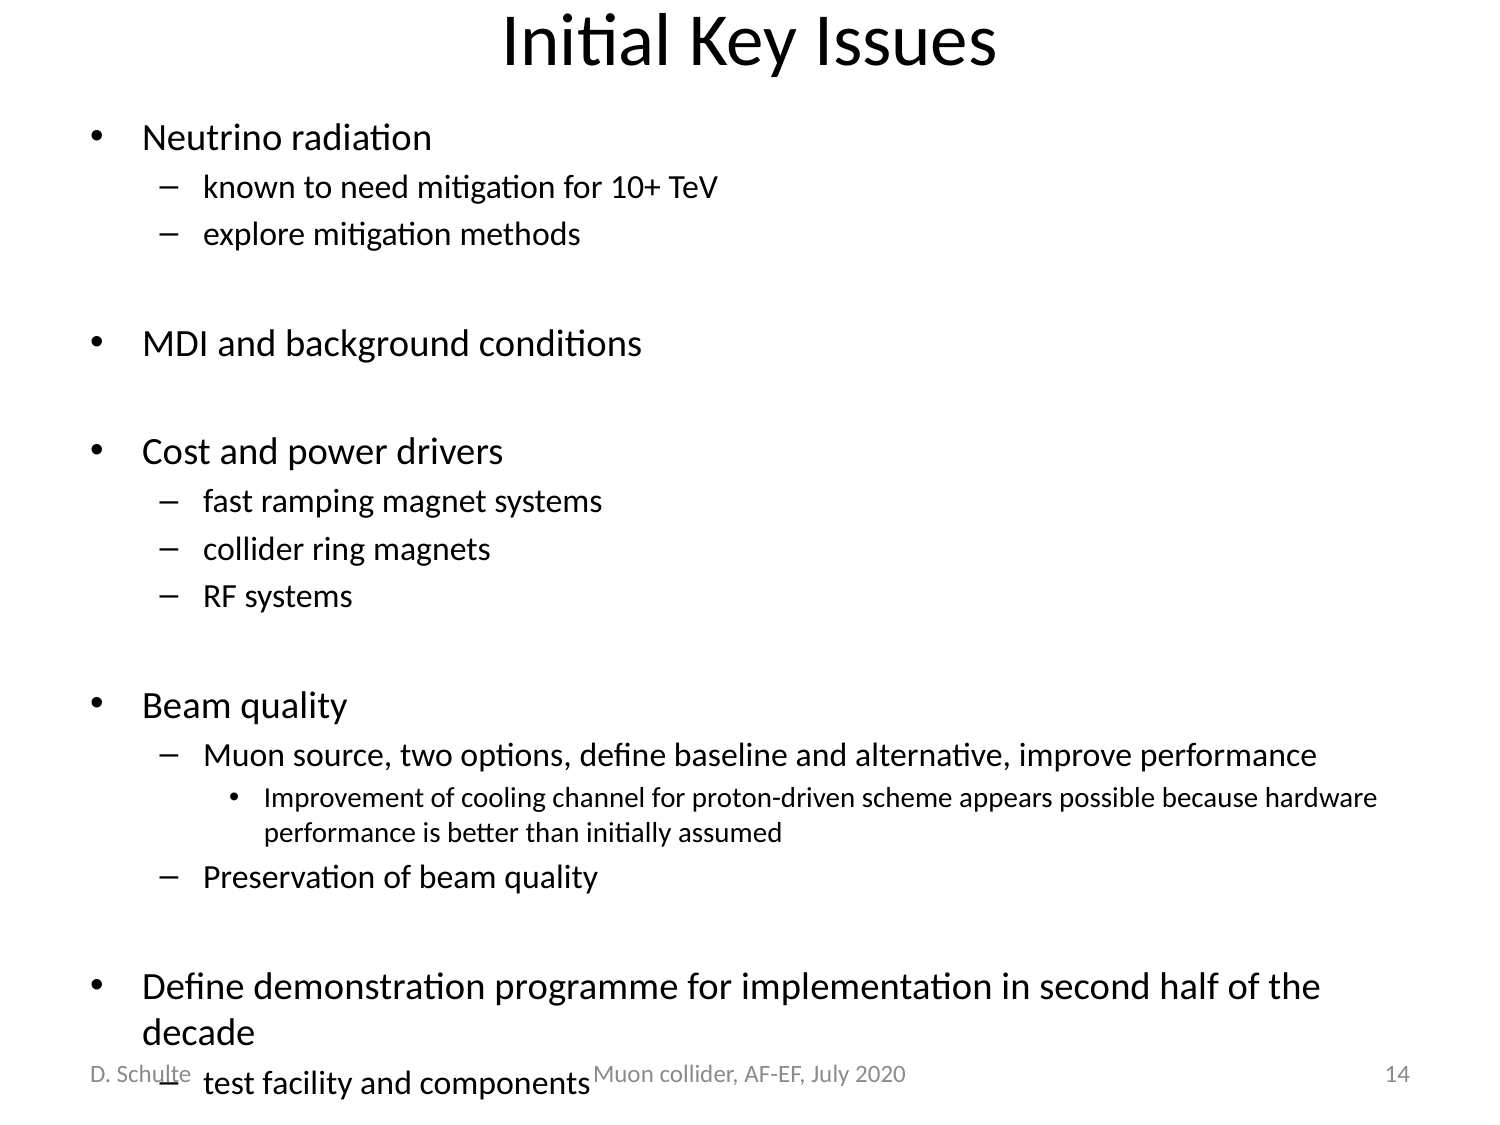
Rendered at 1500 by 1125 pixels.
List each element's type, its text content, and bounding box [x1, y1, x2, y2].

list Neutrino radiation known to need mitigation for 10+ TeV explore mitigation methods MDI and background conditions Cost and power drivers fast ramping magnet systems collider ring magnets RF systems Beam quality Muon source, two options, define baseline and alternative, improve performance Improvement of cooling channel for proton-driven scheme appears possible because hardware performance is better than initially assumed Preservation of beam quality Define demonstration programme for implementation in second half of the decade test facility and components [75, 104, 1425, 1109]
title Initial Key Issues [75, 0, 1425, 71]
slide_number 14 [1074, 1042, 1425, 1103]
footer Muon collider, AF-EF, July 2020 [512, 1042, 988, 1103]
slide_number D. Schulte [75, 1042, 425, 1103]
